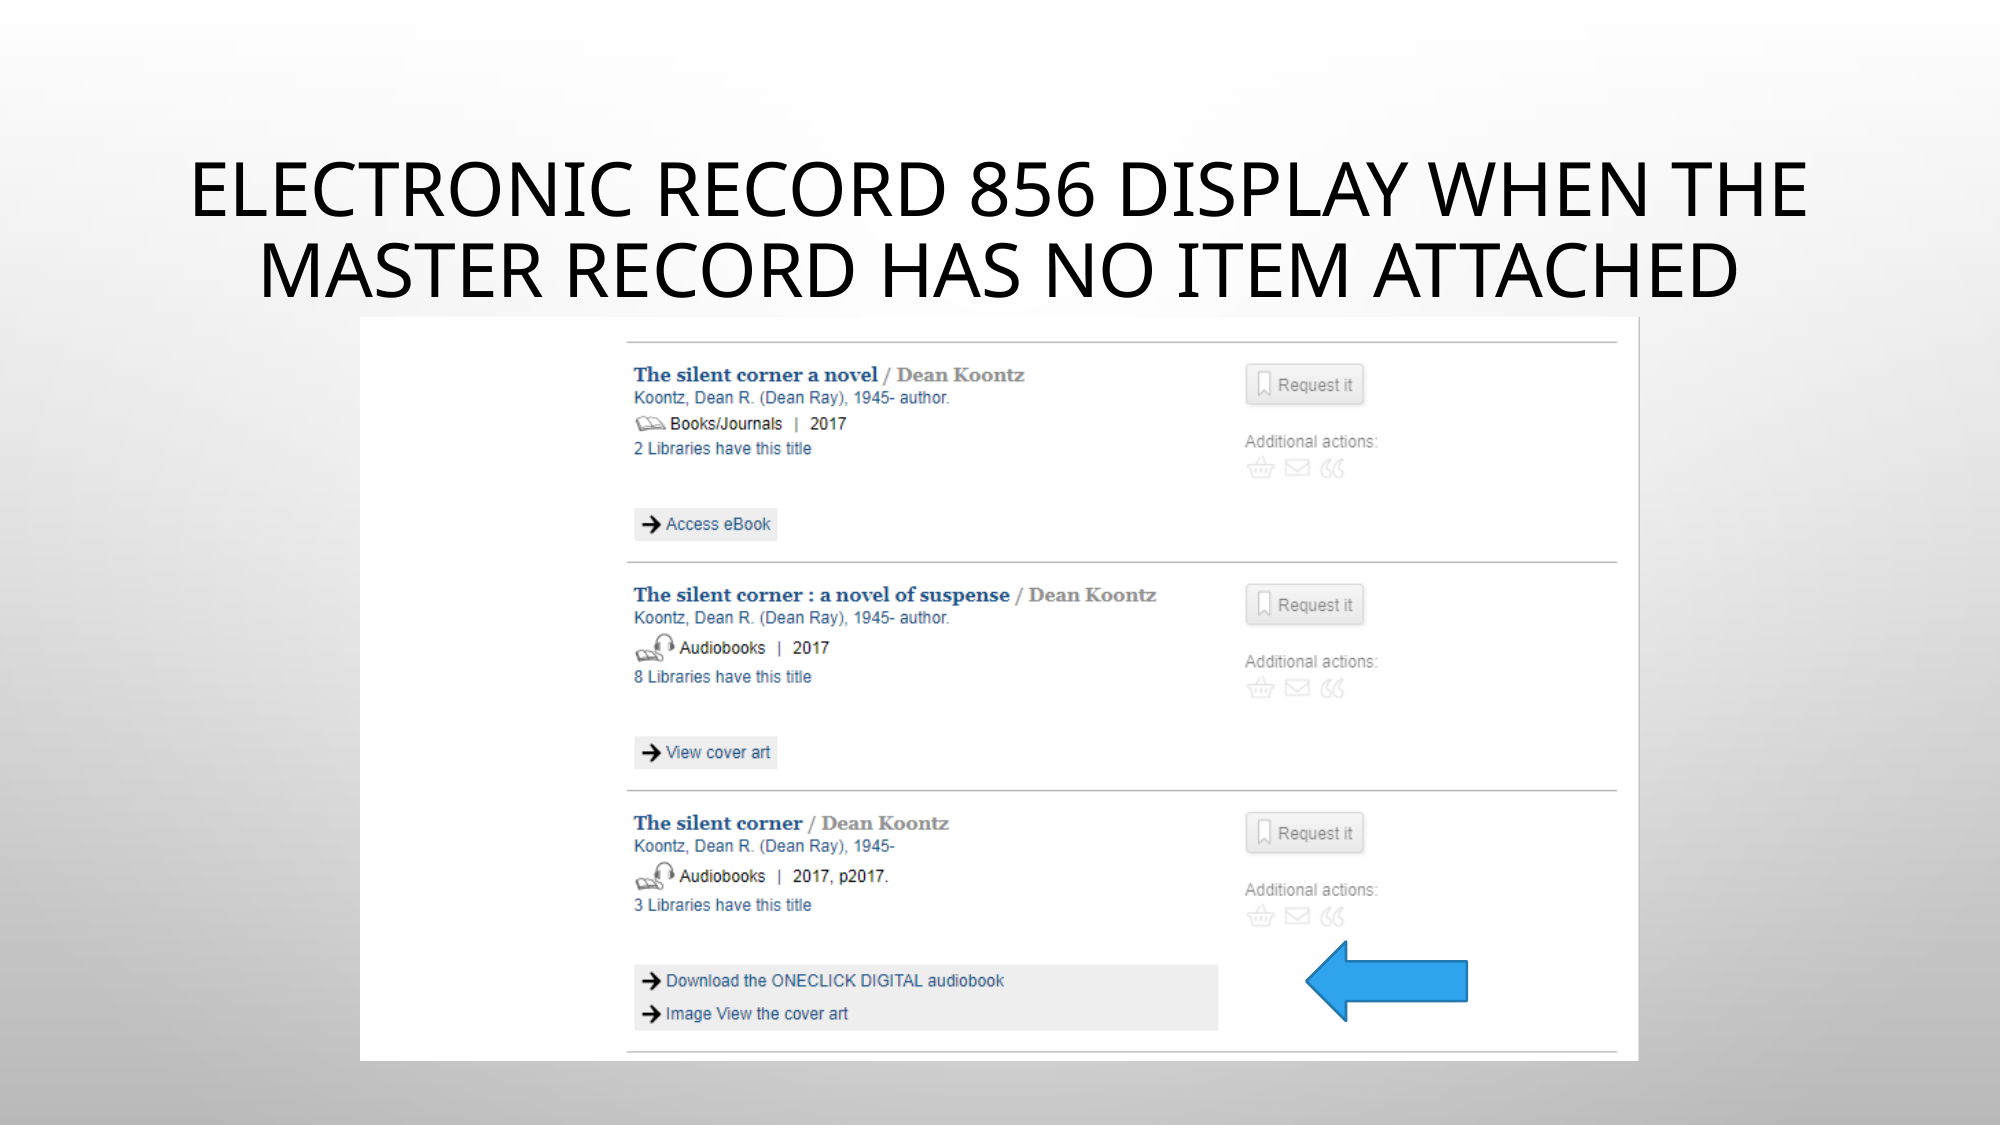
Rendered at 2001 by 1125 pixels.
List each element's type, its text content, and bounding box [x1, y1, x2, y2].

title Electronic record 856 display when the master record has no item attached [149, 101, 1851, 364]
picture [0, 0, 2000, 1125]
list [360, 317, 1640, 1061]
